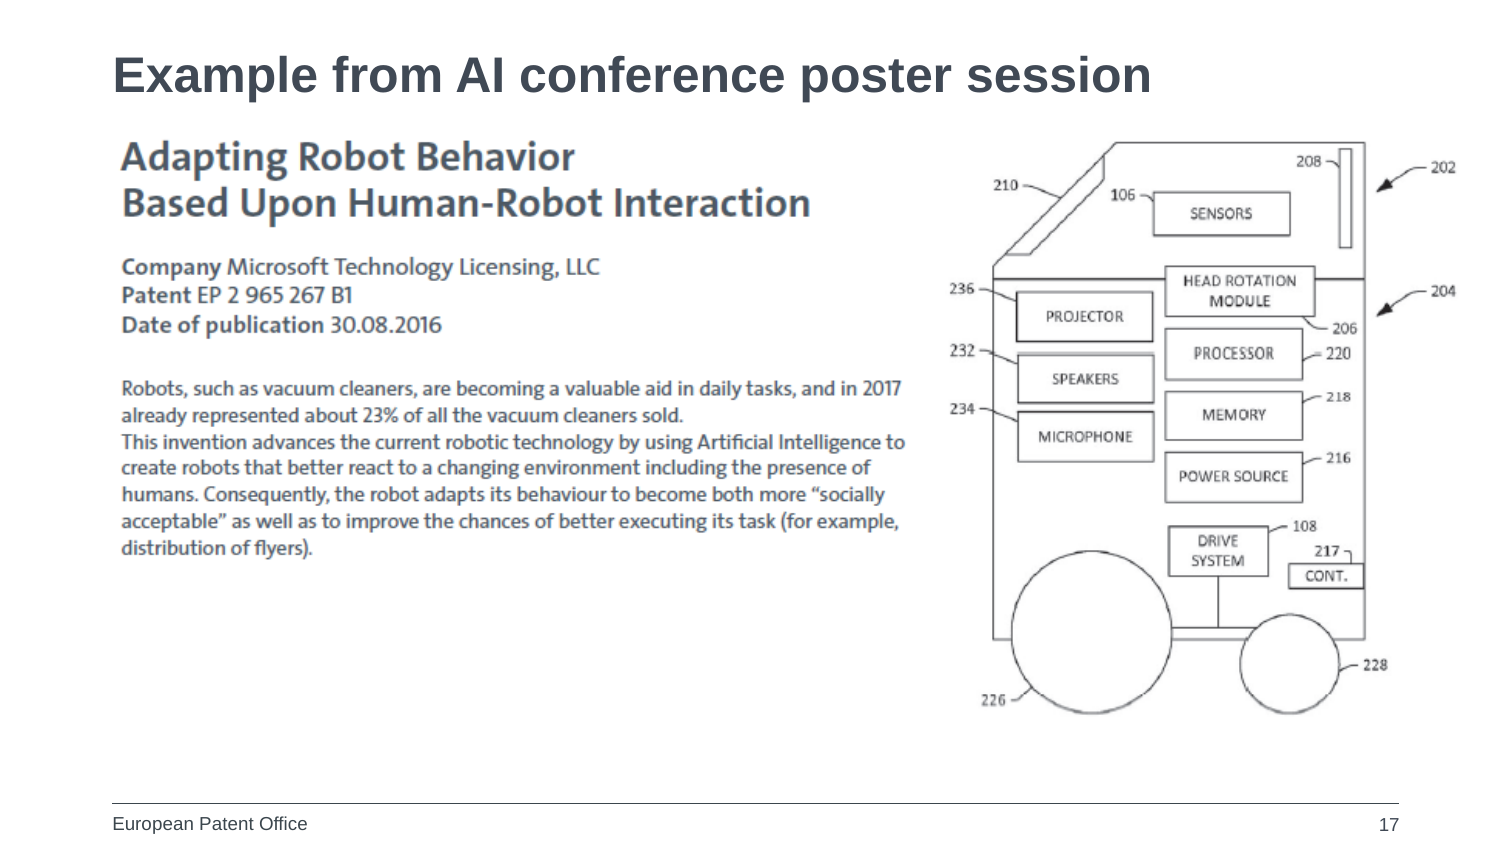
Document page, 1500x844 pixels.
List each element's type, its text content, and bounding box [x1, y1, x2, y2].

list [76, 126, 921, 576]
slide_number 17 [1049, 812, 1400, 840]
picture [926, 114, 1475, 730]
title Example from AI conference poster session [112, 44, 1400, 111]
